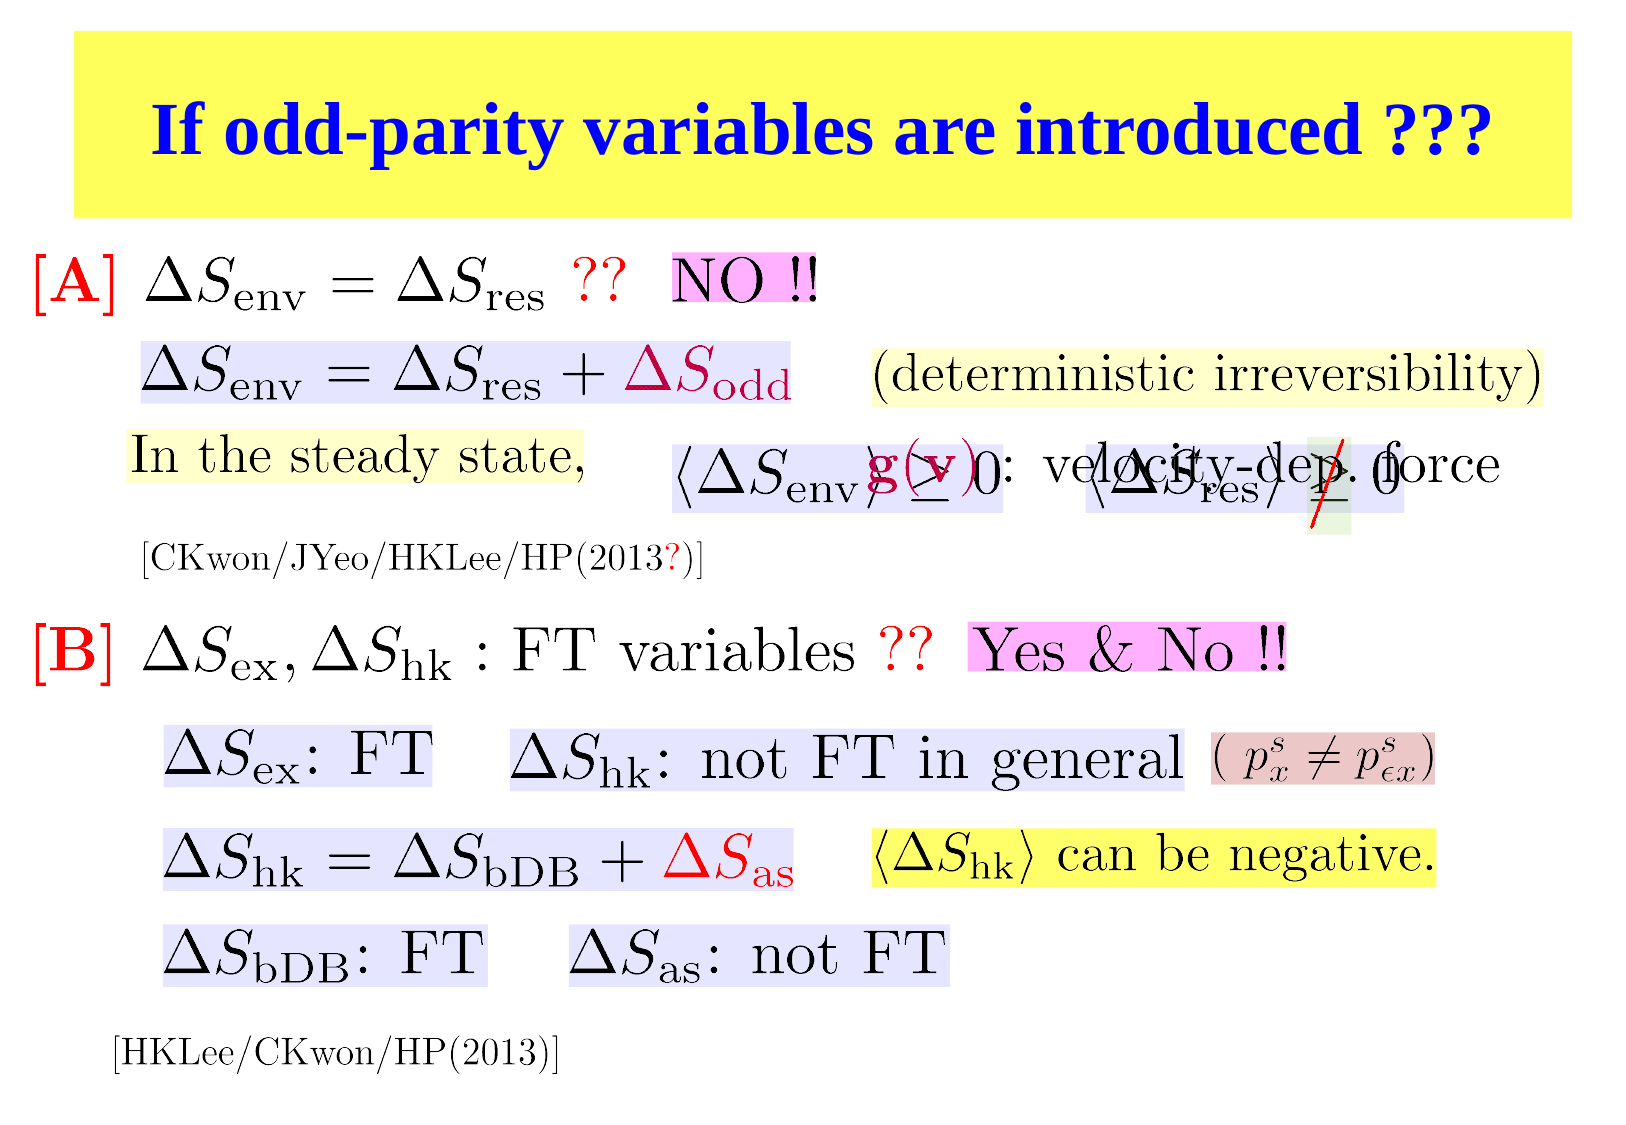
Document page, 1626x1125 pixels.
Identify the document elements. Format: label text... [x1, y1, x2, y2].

picture [140, 540, 704, 582]
picture [871, 827, 1437, 888]
picture [509, 728, 1185, 792]
picture [967, 621, 1287, 672]
picture [1210, 731, 1436, 785]
picture [671, 252, 816, 303]
picture [568, 923, 951, 988]
picture [162, 827, 794, 891]
picture [125, 429, 584, 484]
picture [671, 436, 1504, 535]
picture [140, 340, 791, 404]
picture [163, 724, 433, 788]
picture [29, 621, 937, 691]
picture [110, 1034, 558, 1077]
picture [29, 252, 631, 322]
picture [162, 924, 489, 988]
title If odd-parity variables are introduced ??? [74, 30, 1573, 219]
picture [871, 348, 1544, 408]
